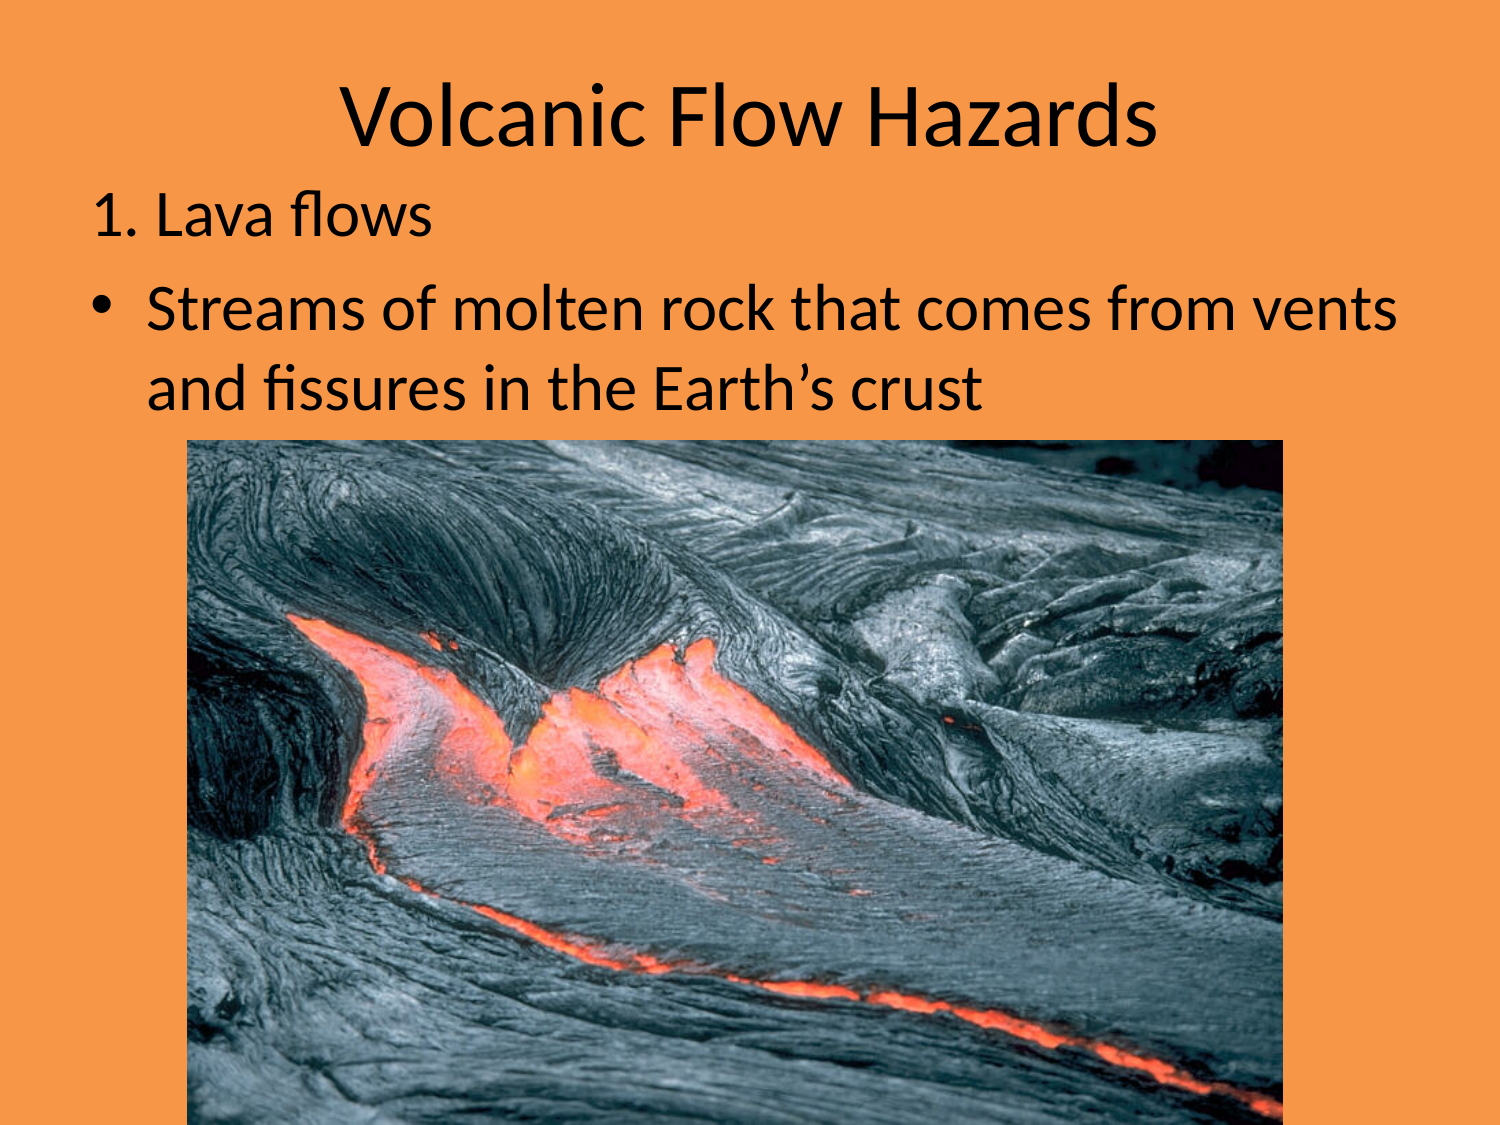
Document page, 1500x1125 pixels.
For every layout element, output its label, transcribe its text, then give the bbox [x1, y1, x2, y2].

picture [187, 440, 1284, 1125]
list 1. Lava flows Streams of molten rock that comes from vents and fissures in the Earth’s crust [75, 162, 1425, 1005]
title Volcanic Flow Hazards [75, 45, 1425, 162]
